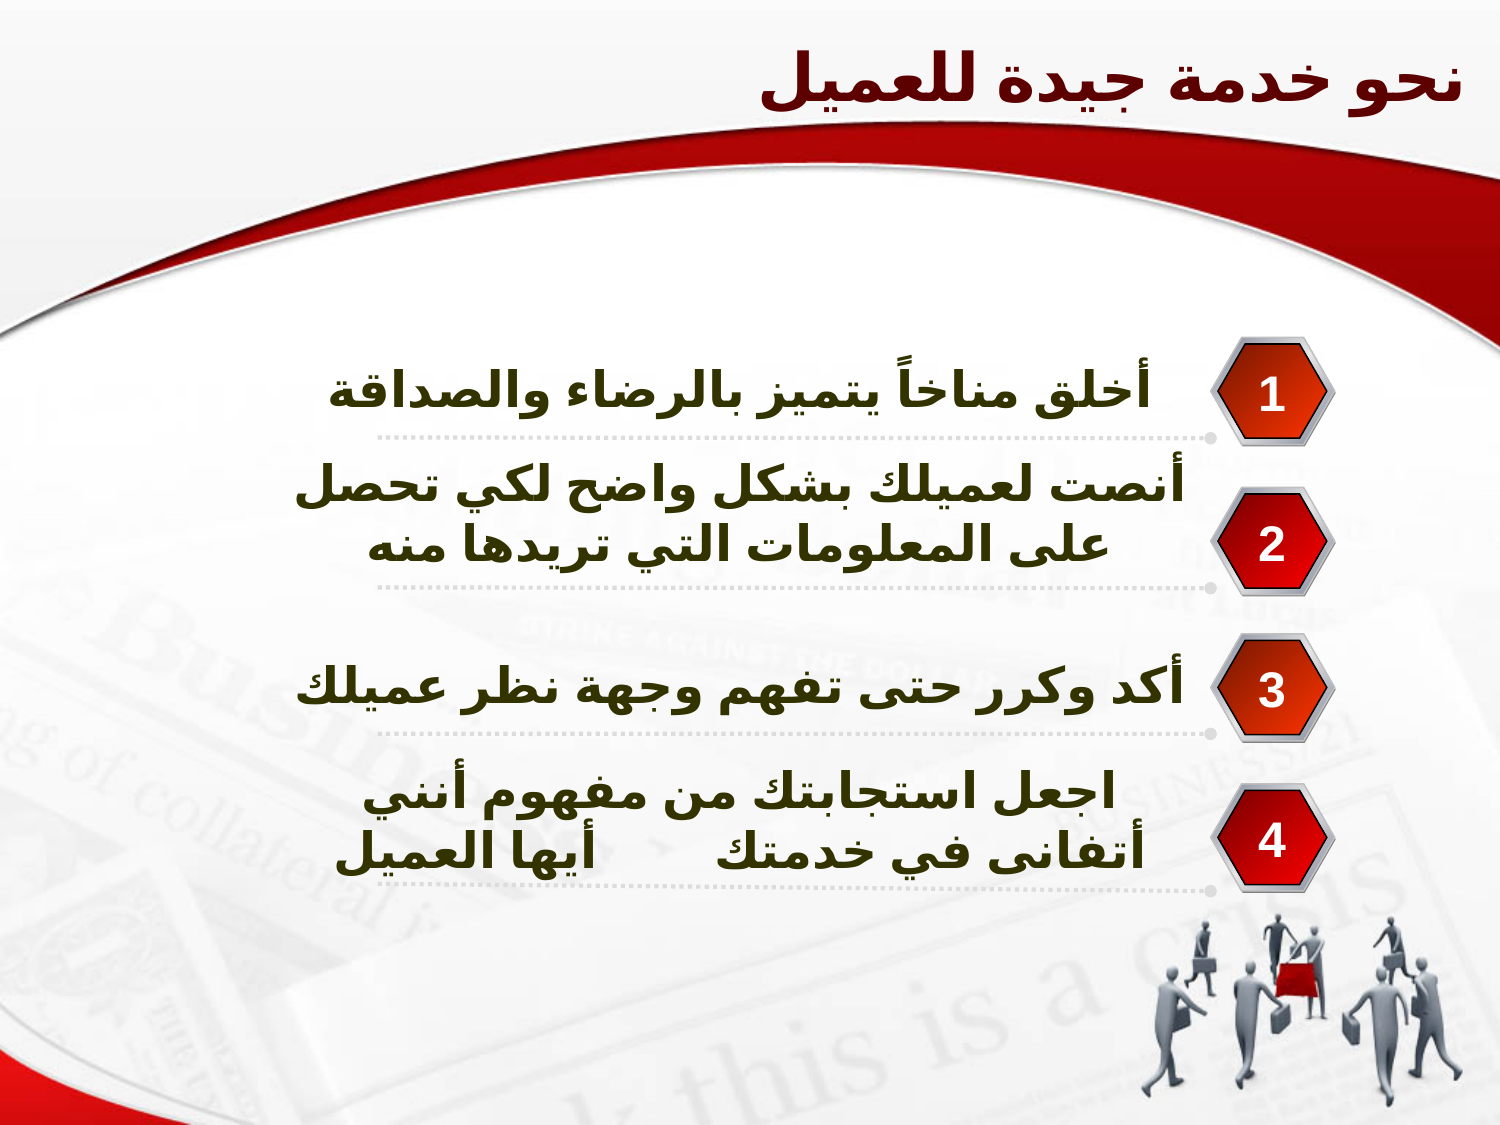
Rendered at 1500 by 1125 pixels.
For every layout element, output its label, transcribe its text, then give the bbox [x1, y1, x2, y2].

text_box نحو خدمة جيدة للعميل [207, 7, 1483, 143]
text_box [1210, 487, 1336, 597]
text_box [1210, 633, 1336, 744]
picture [0, 0, 1500, 1125]
text_box أخلق مناخاً يتميز بالرضاء والصداقة [269, 349, 1205, 425]
text_box اجعل استجابتك من مفهوم أنني أتفانى في خدمتك أيها العميل [269, 751, 1211, 887]
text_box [1210, 337, 1336, 447]
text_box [1210, 783, 1336, 894]
text_box أكد وكرر حتى تفهم وجهة نظر عميلك [269, 646, 1205, 722]
text_box أنصت لعميلك بشكل واضح لكي تحصل على المعلومات التي تريدها منه [269, 444, 1211, 580]
